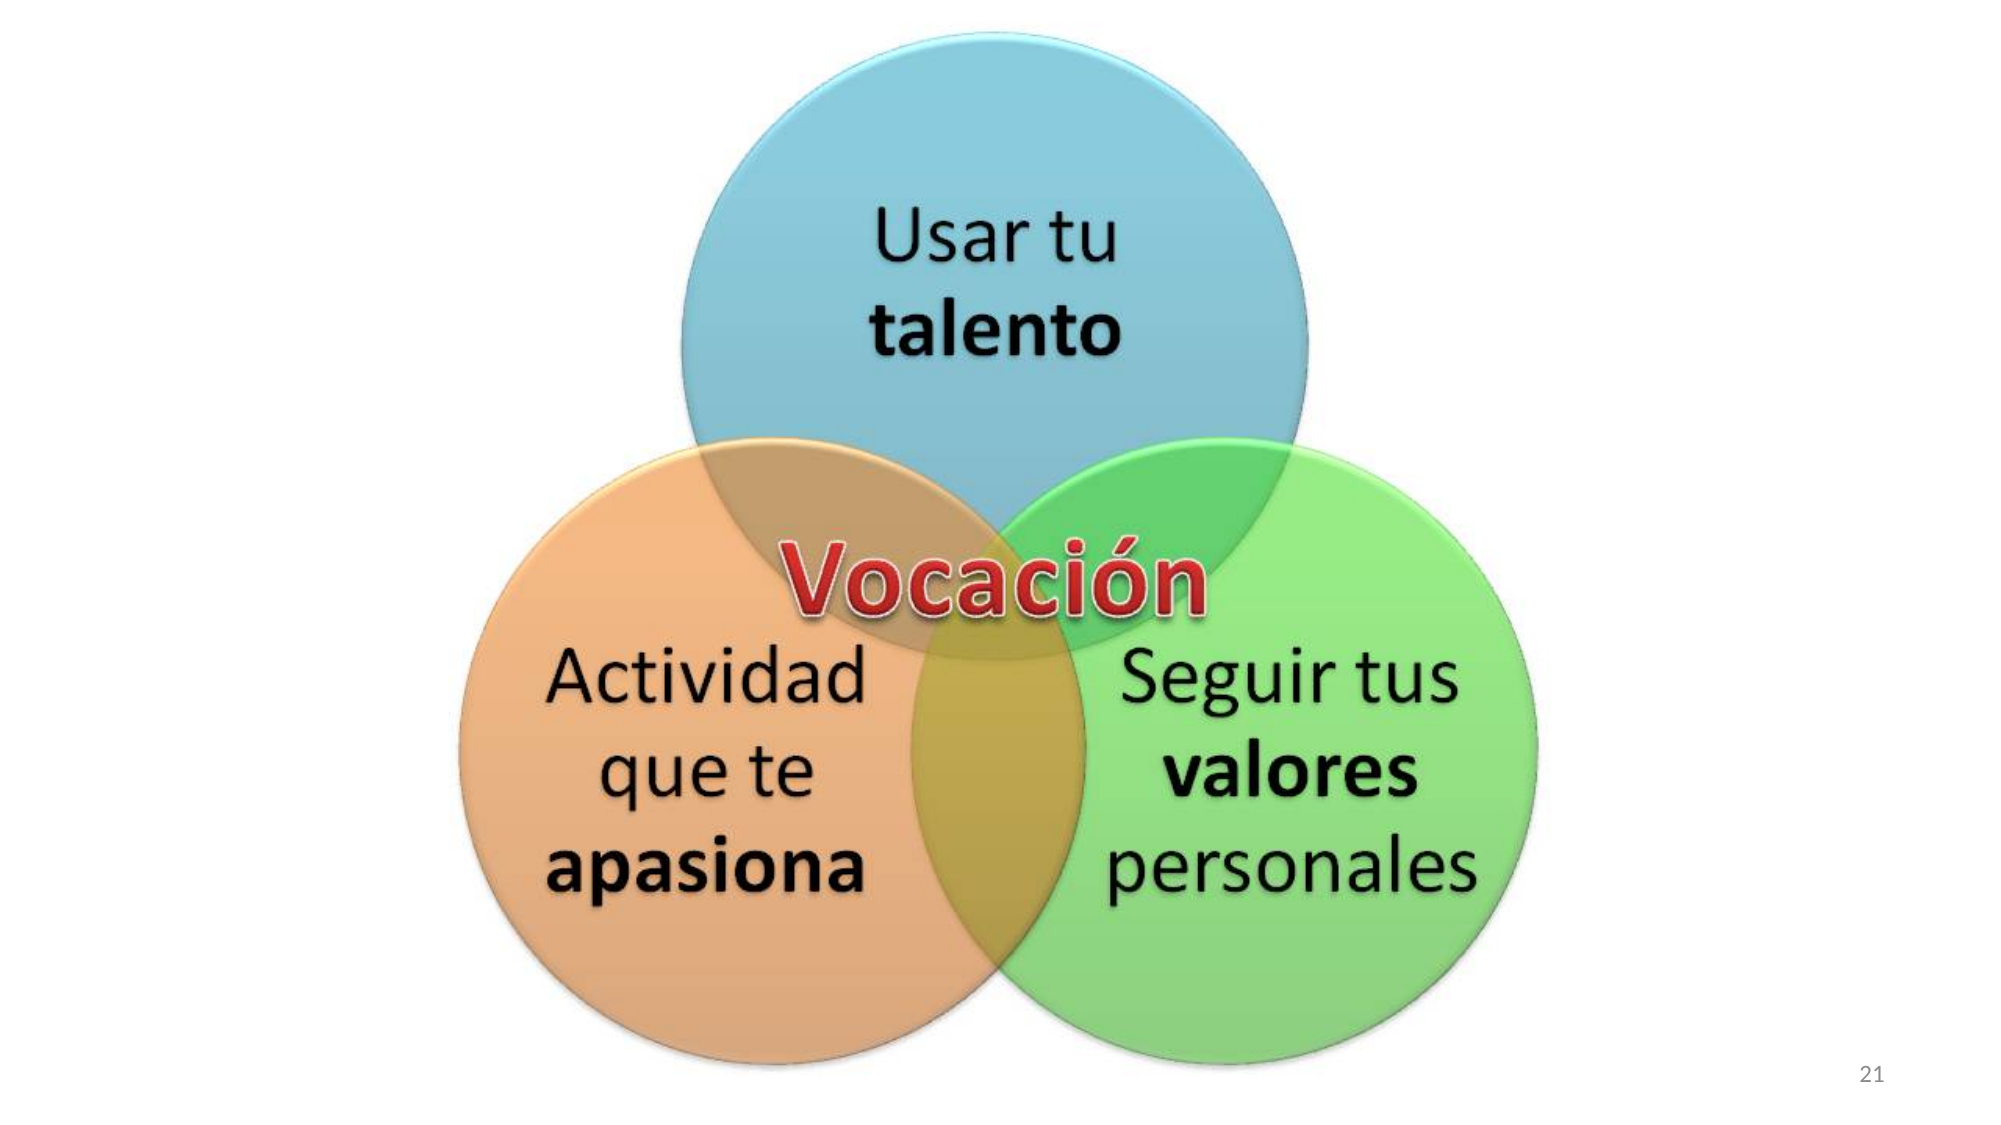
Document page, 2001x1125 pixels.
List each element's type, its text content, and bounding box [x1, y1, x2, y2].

picture [249, 0, 1751, 1125]
slide_number 21 [1753, 1042, 1900, 1103]
